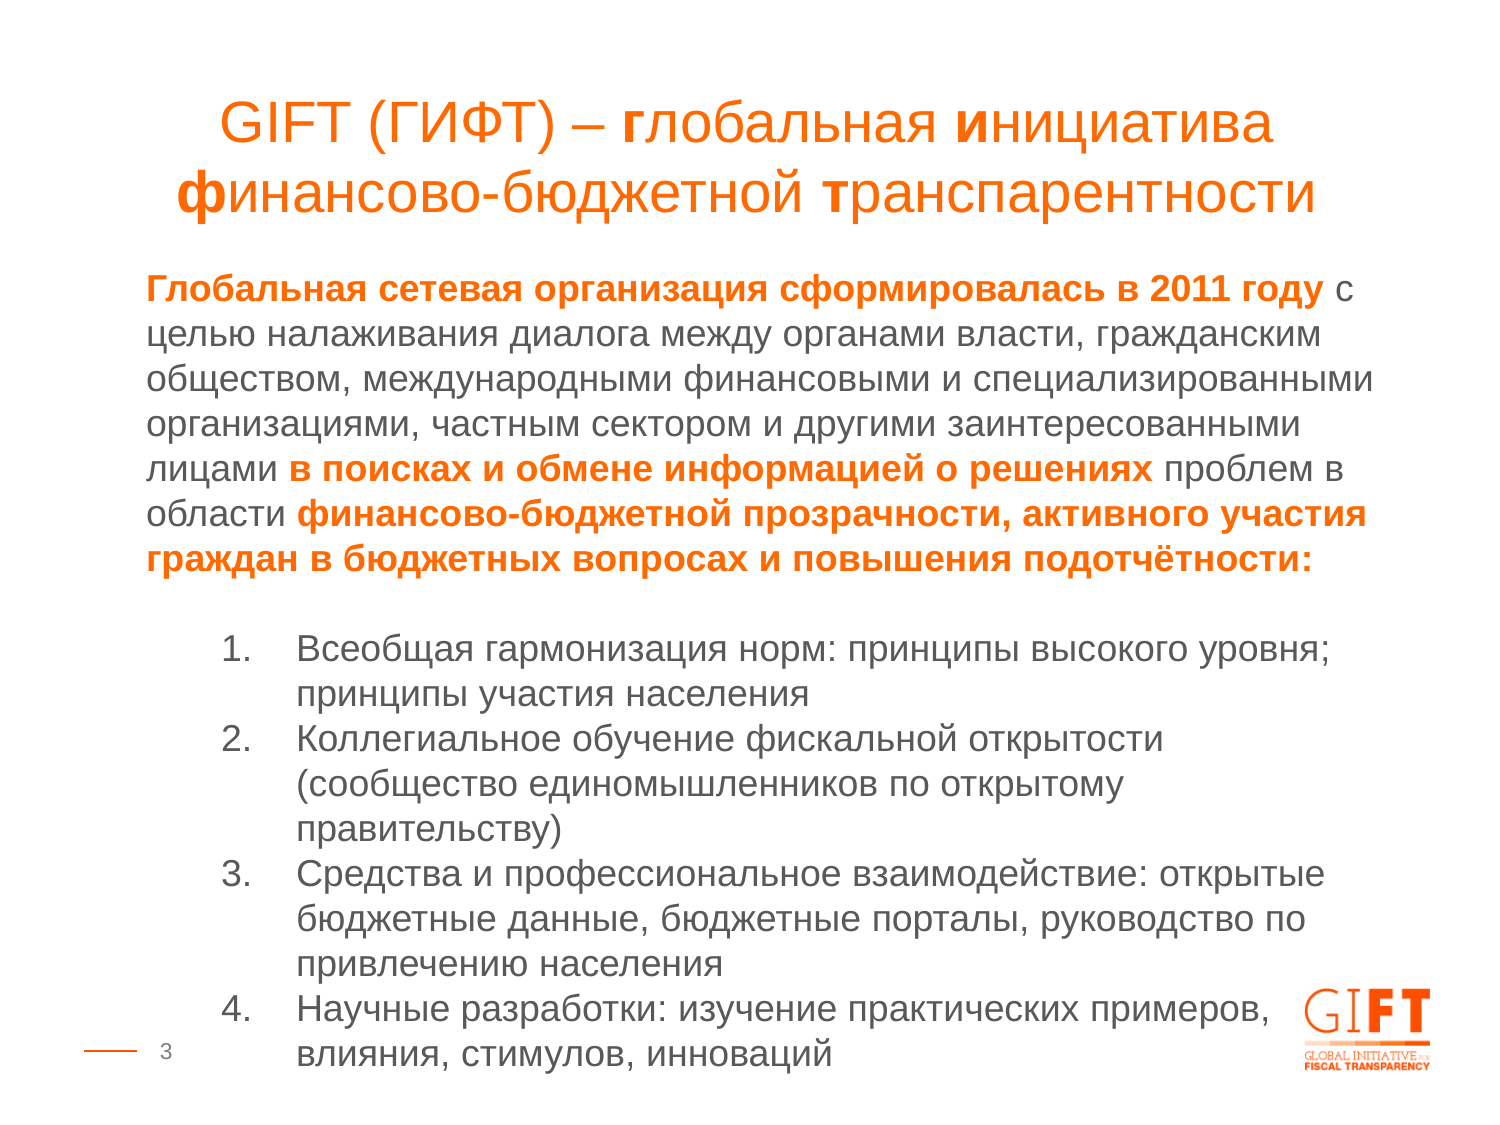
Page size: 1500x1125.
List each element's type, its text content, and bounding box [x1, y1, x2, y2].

text_box GIFT (ГИФТ) – глобальная инициатива финансово-бюджетной транспарентности [161, 76, 1349, 232]
picture [1397, 988, 1431, 1073]
text_box Глобальная сетевая организация сформировалась в 2011 году с целью налаживания диалога между органами власти, гражданским обществом, международными финансовыми и специализированными организациями, частным сектором и другими заинтересованными лицами в поисках и обмене информацией о решениях проблем в области финансово-бюджетной прозрачности, активного участия граждан в бюджетных вопросах и повышения подотчётности: Всеобщая гармонизация норм: принципы высокого уровня; принципы участия населения Коллегиальное обучение фискальной открытости (сообщество единомышленников по открытому правительству) Средства и профессиональное взаимодействие: открытые бюджетные данные, бюджетные порталы, руководство по привлечению населения Научные разработки: изучение практических примеров, влияния, стимулов, инноваций [131, 256, 1397, 1081]
text_box 3 [75, 1029, 188, 1090]
